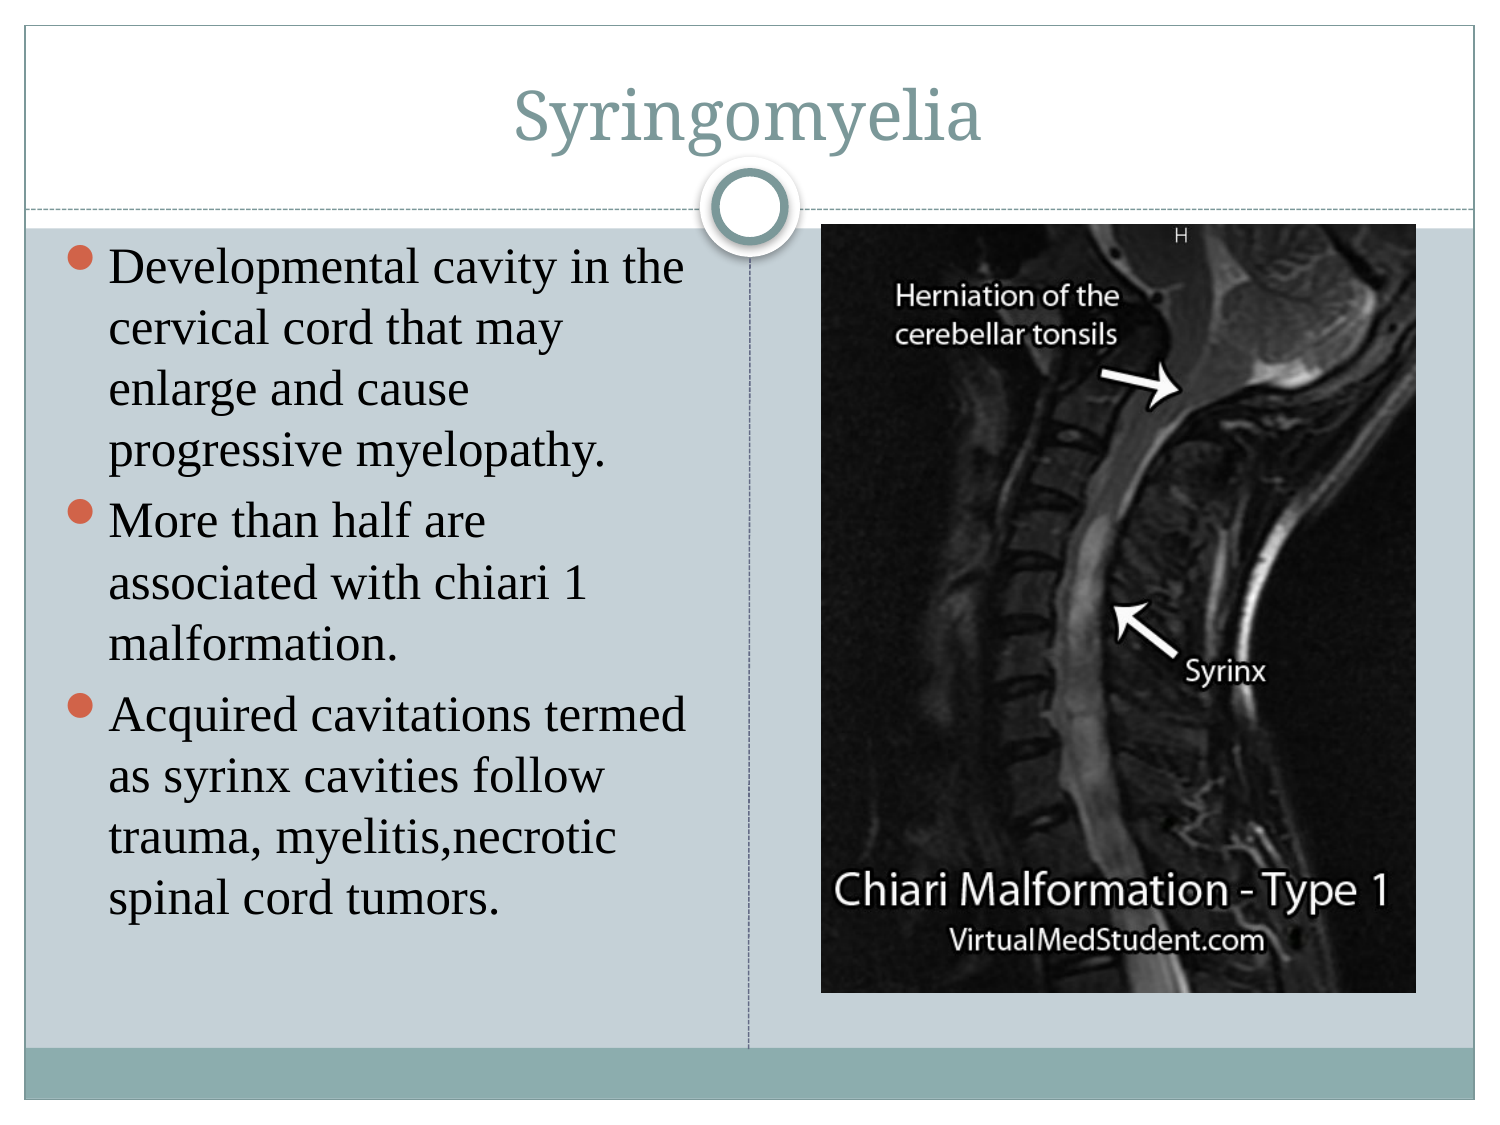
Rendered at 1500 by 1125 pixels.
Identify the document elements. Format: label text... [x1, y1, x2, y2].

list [821, 224, 1417, 994]
title Syringomyelia [49, 37, 1450, 162]
list Developmental cavity in the cervical cord that may enlarge and cause progressive myelopathy. More than half are associated with chiari 1 malformation. Acquired cavitations termed as syrinx cavities follow trauma, myelitis,necrotic spinal cord tumors. [49, 224, 712, 993]
